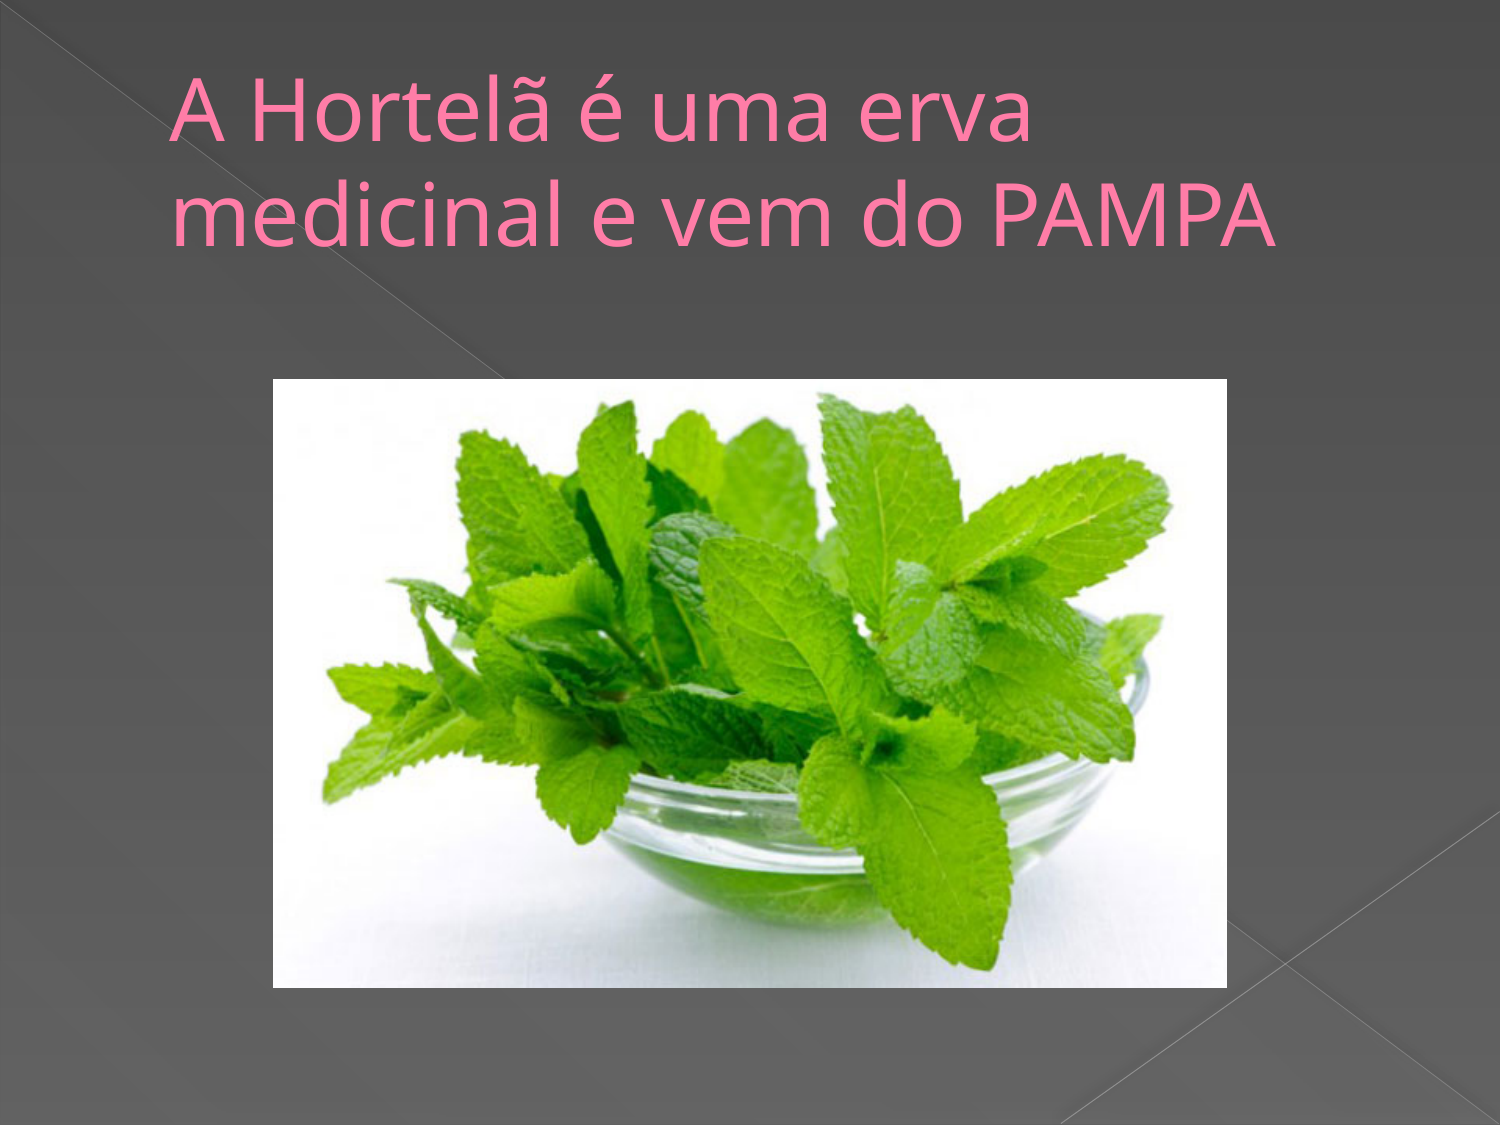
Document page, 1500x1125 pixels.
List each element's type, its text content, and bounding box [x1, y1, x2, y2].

title A Hortelã é uma erva medicinal e vem do PAMPA [75, 43, 1425, 274]
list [273, 379, 1227, 988]
